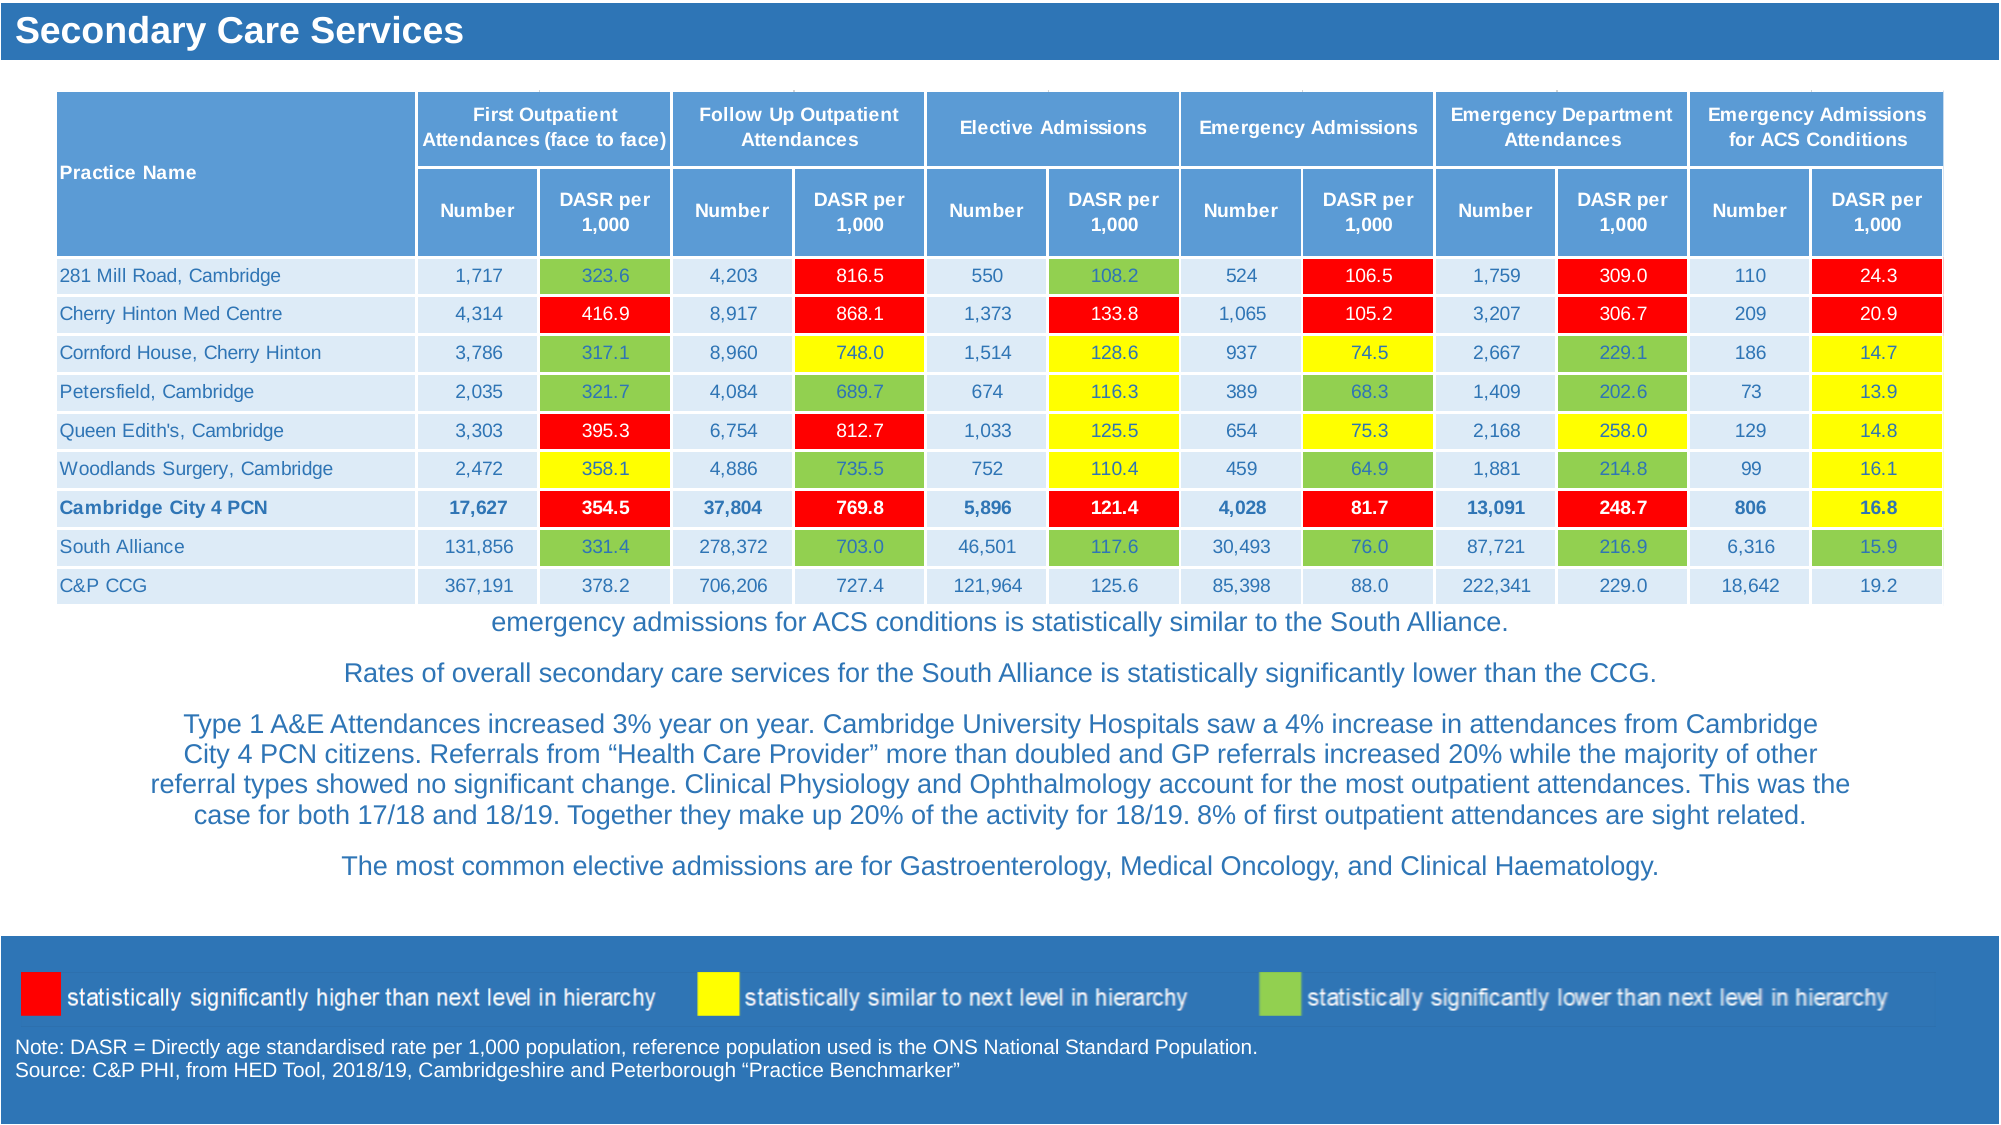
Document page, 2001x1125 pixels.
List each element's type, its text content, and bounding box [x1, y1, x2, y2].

table_cell . Cambridge City 4 PCN has statistically significantly higher rates of secondary care use than the South Alliance; The rate of emergency admissions for ACS conditions is statistically similar to the South Alliance. Rates of overall secondary care services for the South Alliance is statistically significantly lower than the CCG. Type 1 A&E Attendances increased 3% year on year. Cambridge University Hospitals saw a 4% increase in attendances from Cambridge City 4 PCN citizens. Referrals from “Health Care Provider” more than doubled and GP referrals increased 20% while the majority of other referral types showed no significant change. Clinical Physiology and Ophthalmology account for the most outpatient attendances. This was the case for both 17/18 and 18/19. Together they make up 20% of the activity for 18/19. 8% of first outpatient attendances are sight related. The most common elective admissions are for Gastroenterology, Medical Oncology, and Clinical Haematology. [1, 66, 1999, 934]
picture [19, 970, 1936, 1028]
table_cell Note: DASR = Directly age standardised rate per 1,000 population, reference population used is the ONS National Standard Population. Source: C&P PHI, from HED Tool, 2018/19, Cambridgeshire and Peterborough “Practice Benchmarker” [1, 936, 1999, 1124]
table_header Secondary Care Services [1, 3, 1999, 60]
picture [55, 90, 1945, 608]
